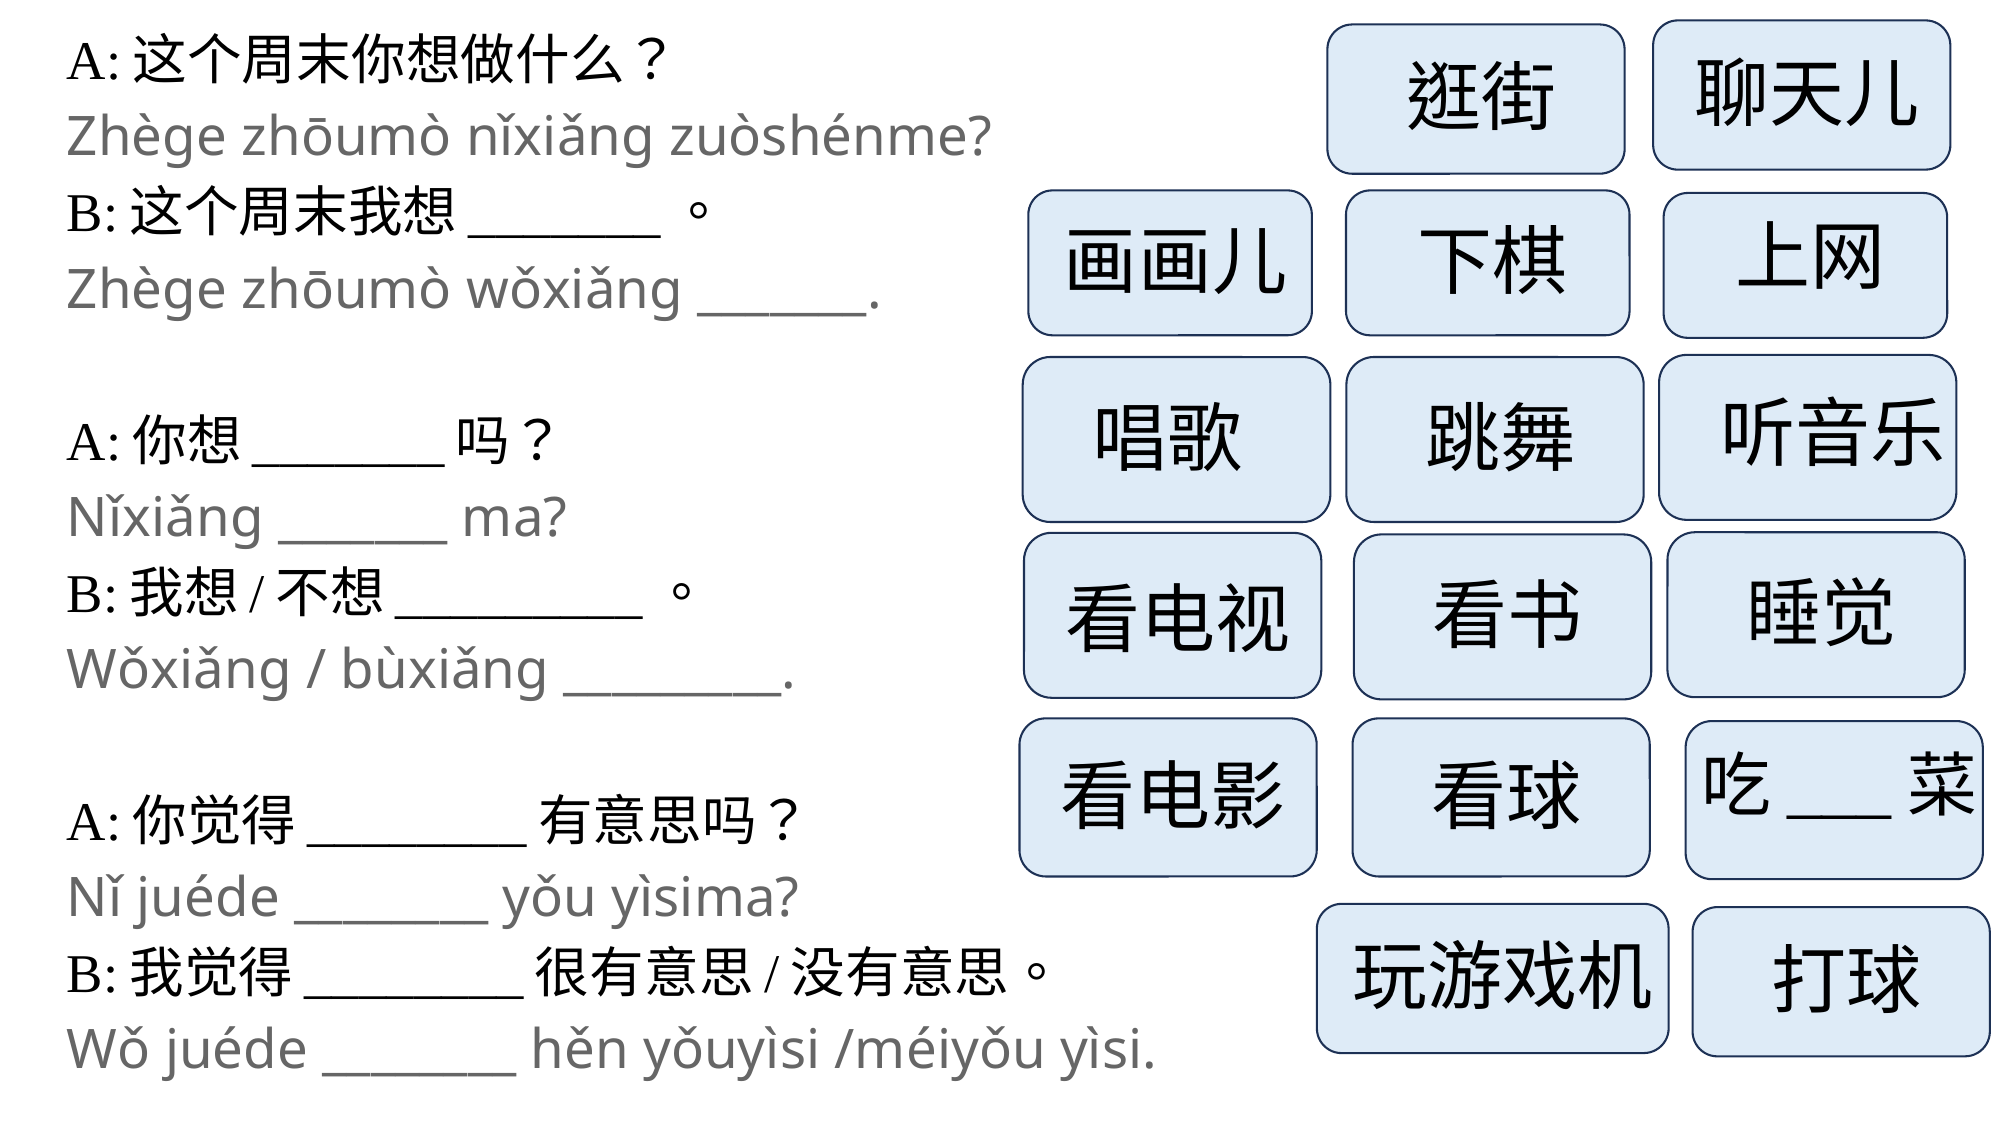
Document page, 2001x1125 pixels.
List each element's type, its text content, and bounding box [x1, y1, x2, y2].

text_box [1004, 354, 1996, 522]
list A:这个周末你想做什么？ Zhège zhōumò nǐxiǎng zuòshénme? B:这个周末我想_______。 Zhège zhōumò wǒxiǎng _______. A:你想_______吗？ Nǐxiǎng _______ ma? B:我想/不想_________。 Wǒxiǎng / bùxiǎng _________. A:你觉得________有意思吗？ Nǐ juéde ________ yǒu yìsima? B:我觉得________很有意思/没有意思。 Wǒ juéde ________ hěn yǒuyìsi /méiyǒu yìsi. [51, 25, 1949, 1100]
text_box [1011, 710, 2000, 880]
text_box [1644, 20, 1970, 170]
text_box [1684, 907, 2000, 1057]
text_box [1316, 903, 1688, 1054]
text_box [1020, 188, 1966, 338]
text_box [1345, 534, 1671, 700]
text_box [1659, 532, 1984, 698]
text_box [1318, 24, 1644, 174]
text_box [1015, 532, 1341, 704]
